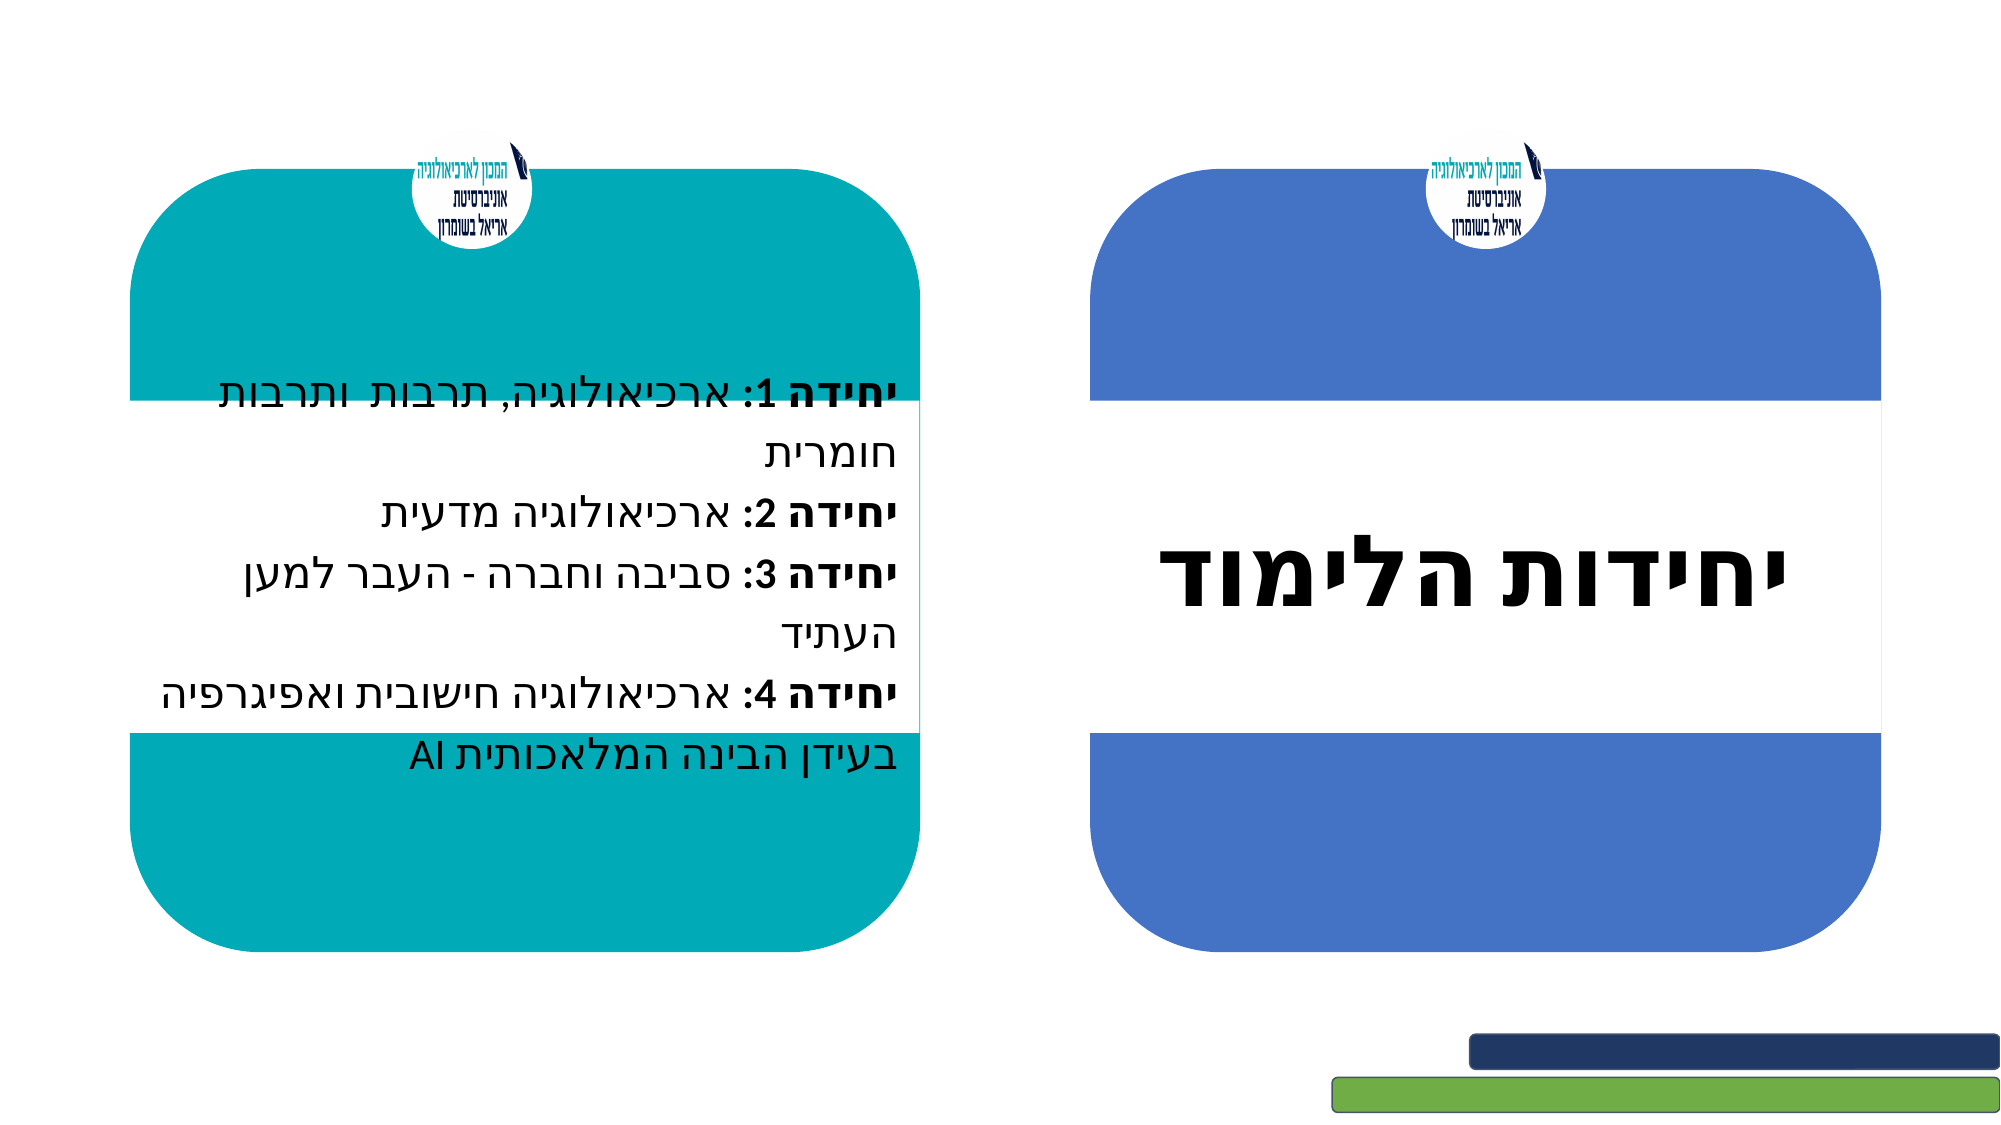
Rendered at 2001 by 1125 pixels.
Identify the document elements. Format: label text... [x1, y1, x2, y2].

text_box [129, 168, 921, 953]
text_box [1090, 168, 1882, 953]
picture [1425, 128, 1547, 250]
text_box [1332, 1077, 2000, 1113]
text_box יחידות הלימוד [1066, 400, 1881, 733]
text_box יחידה 1: ארכיאולוגיה, תרבות ותרבות חומרית יחידה 2: ארכיאולוגיה מדעית יחידה 3: סביבה וחברה - העבר למען העתיד יחידה 4: ארכיאולוגיה חישובית ואפיגרפיה בעידן הבינה המלאכותית AI [105, 400, 920, 733]
picture [411, 128, 533, 250]
text_box [1469, 1034, 2000, 1070]
